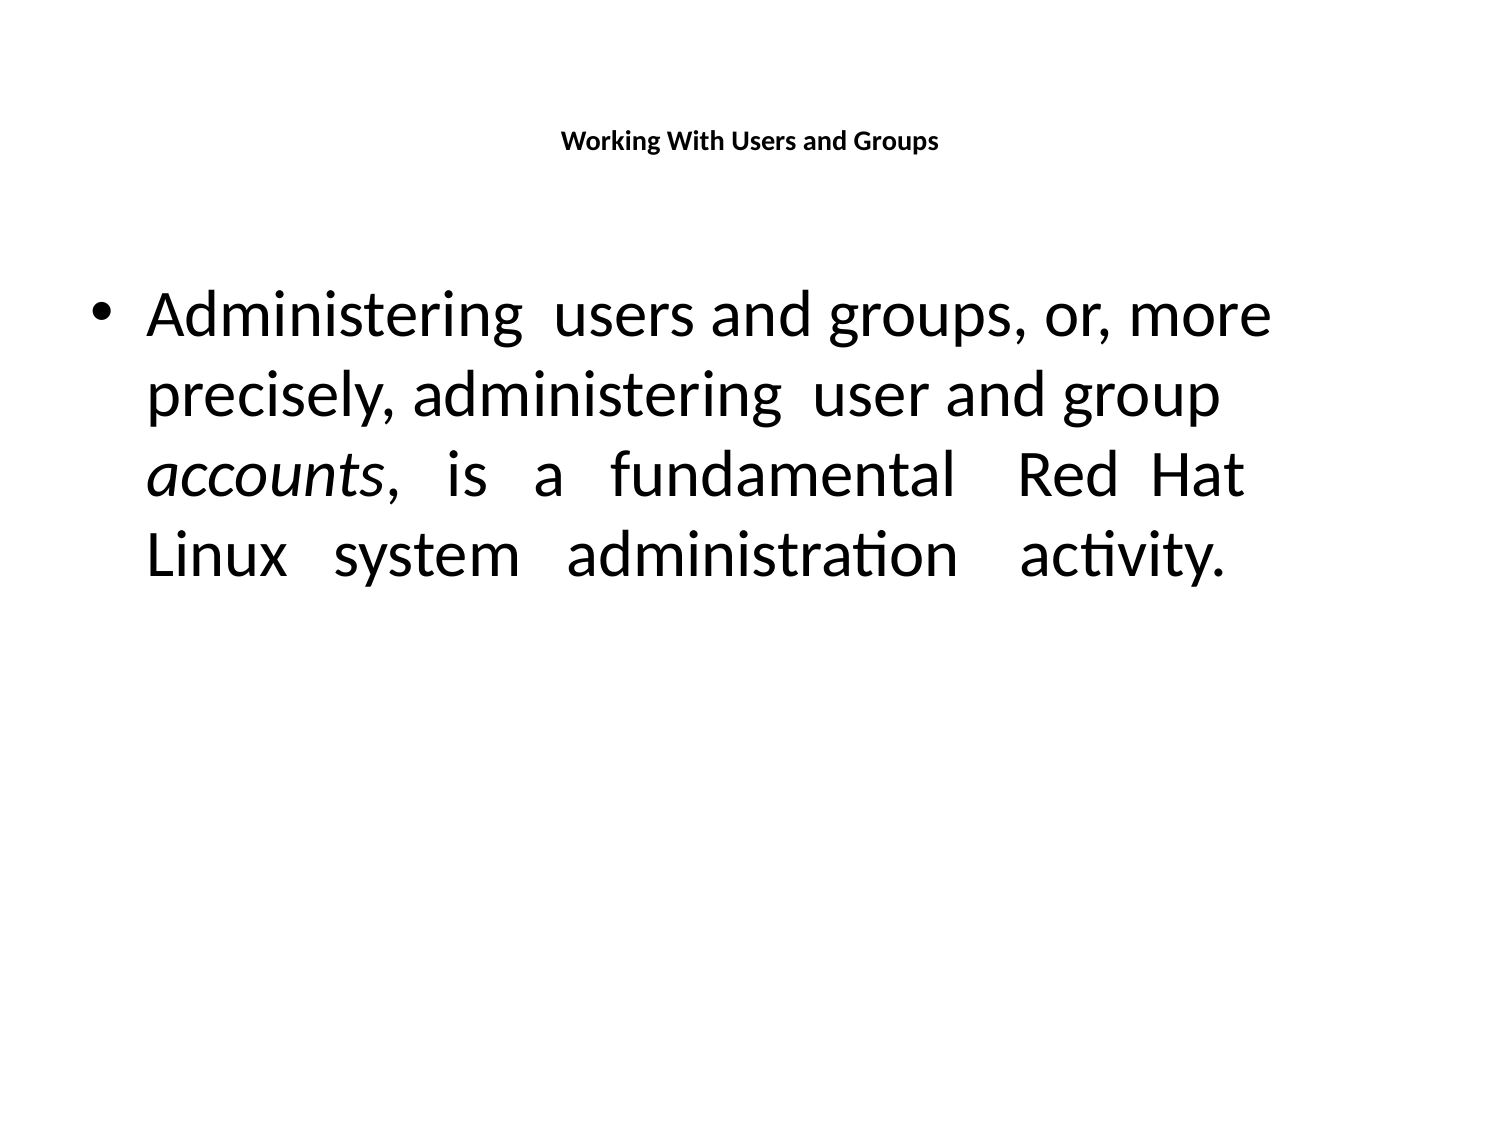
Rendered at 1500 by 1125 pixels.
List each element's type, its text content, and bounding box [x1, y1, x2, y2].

list Administering users and groups, or, more precisely, administering user and group accounts, is a fundamental Red Hat Linux system administration activity. [75, 262, 1425, 1005]
title Working With Users and Groups [75, 45, 1425, 233]
